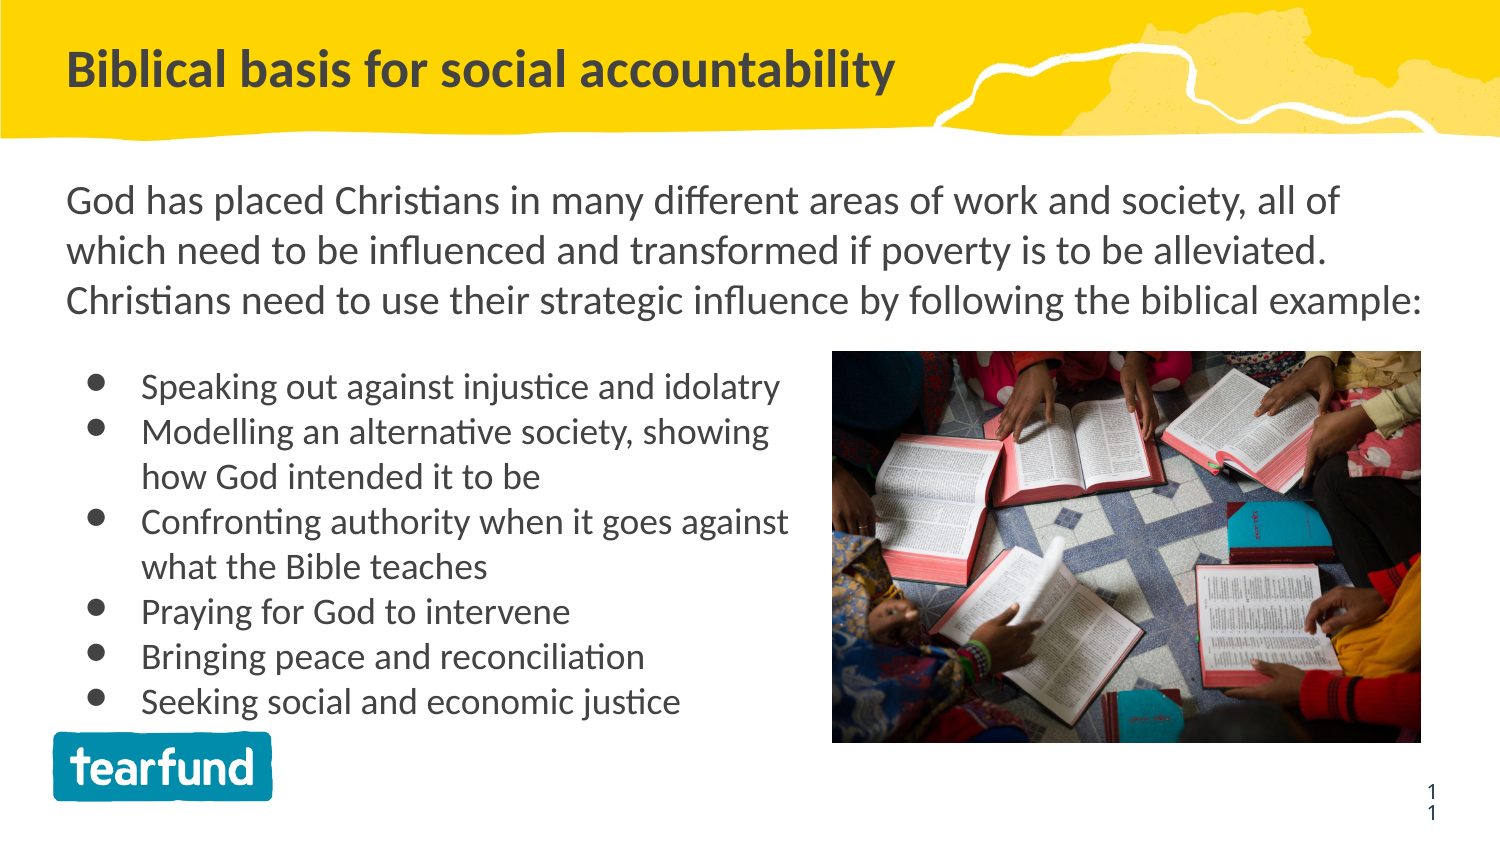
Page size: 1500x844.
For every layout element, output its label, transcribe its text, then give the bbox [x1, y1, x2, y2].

list God has placed Christians in many different areas of work and society, all of which need to be influenced and transformed if poverty is to be alleviated. Christians need to use their strategic influence by following the biblical example: [51, 157, 1458, 353]
title Biblical basis for social accountability [51, 18, 1449, 113]
picture [0, 0, 1500, 844]
list Speaking out against injustice and idolatry Modelling an alternative society, showing how God intended it to be Confronting authority when it goes against what the Bible teaches Praying for God to intervene Bringing peace and reconciliation Seeking social and economic justice [51, 353, 815, 748]
